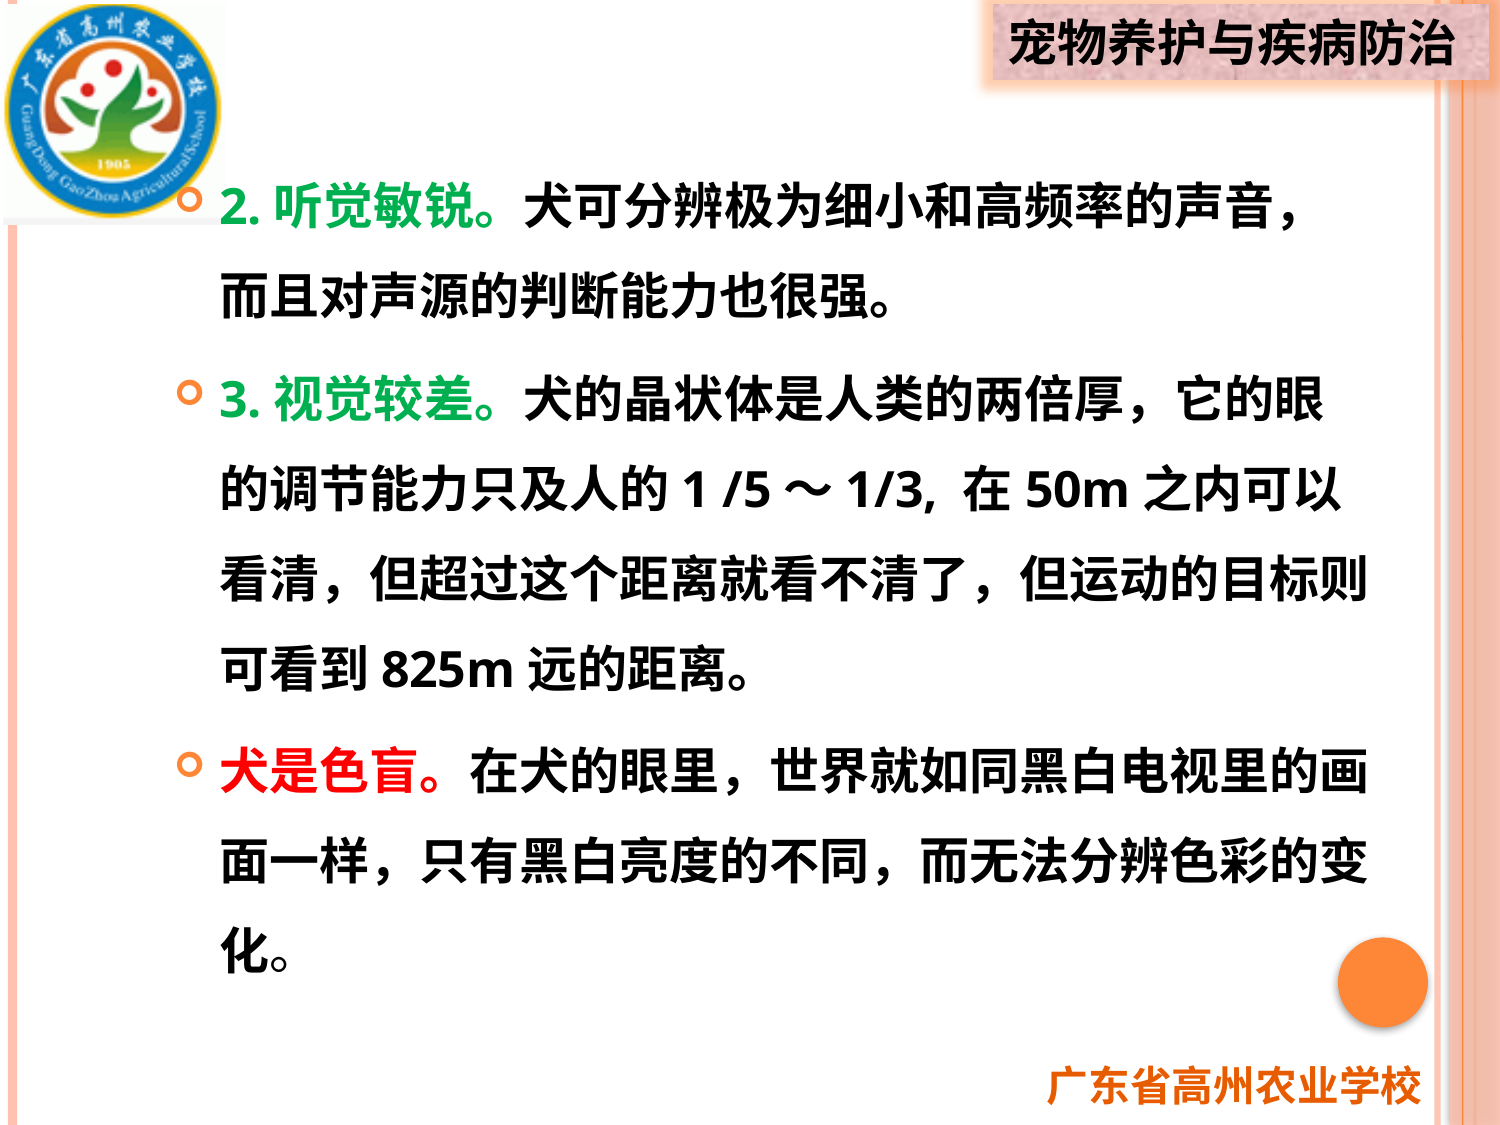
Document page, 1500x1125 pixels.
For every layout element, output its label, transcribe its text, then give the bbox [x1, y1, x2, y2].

picture [3, 4, 226, 225]
list 2.听觉敏锐。犬可分辨极为细小和高频率的声音，而且对声源的判断能力也很强。 3.视觉较差。犬的晶状体是人类的两倍厚，它的眼的调节能力只及人的1 /5〜1/3, 在50m之内可以看清，但超过这个距离就看不清了，但运动的目标则可看到825m远的距离。 犬是色盲。在犬的眼里，世界就如同黑白电视里的画面一样，只有黑白亮度的不同，而无法分辨色彩的变化。 [159, 137, 1385, 1027]
picture [992, 4, 1489, 80]
